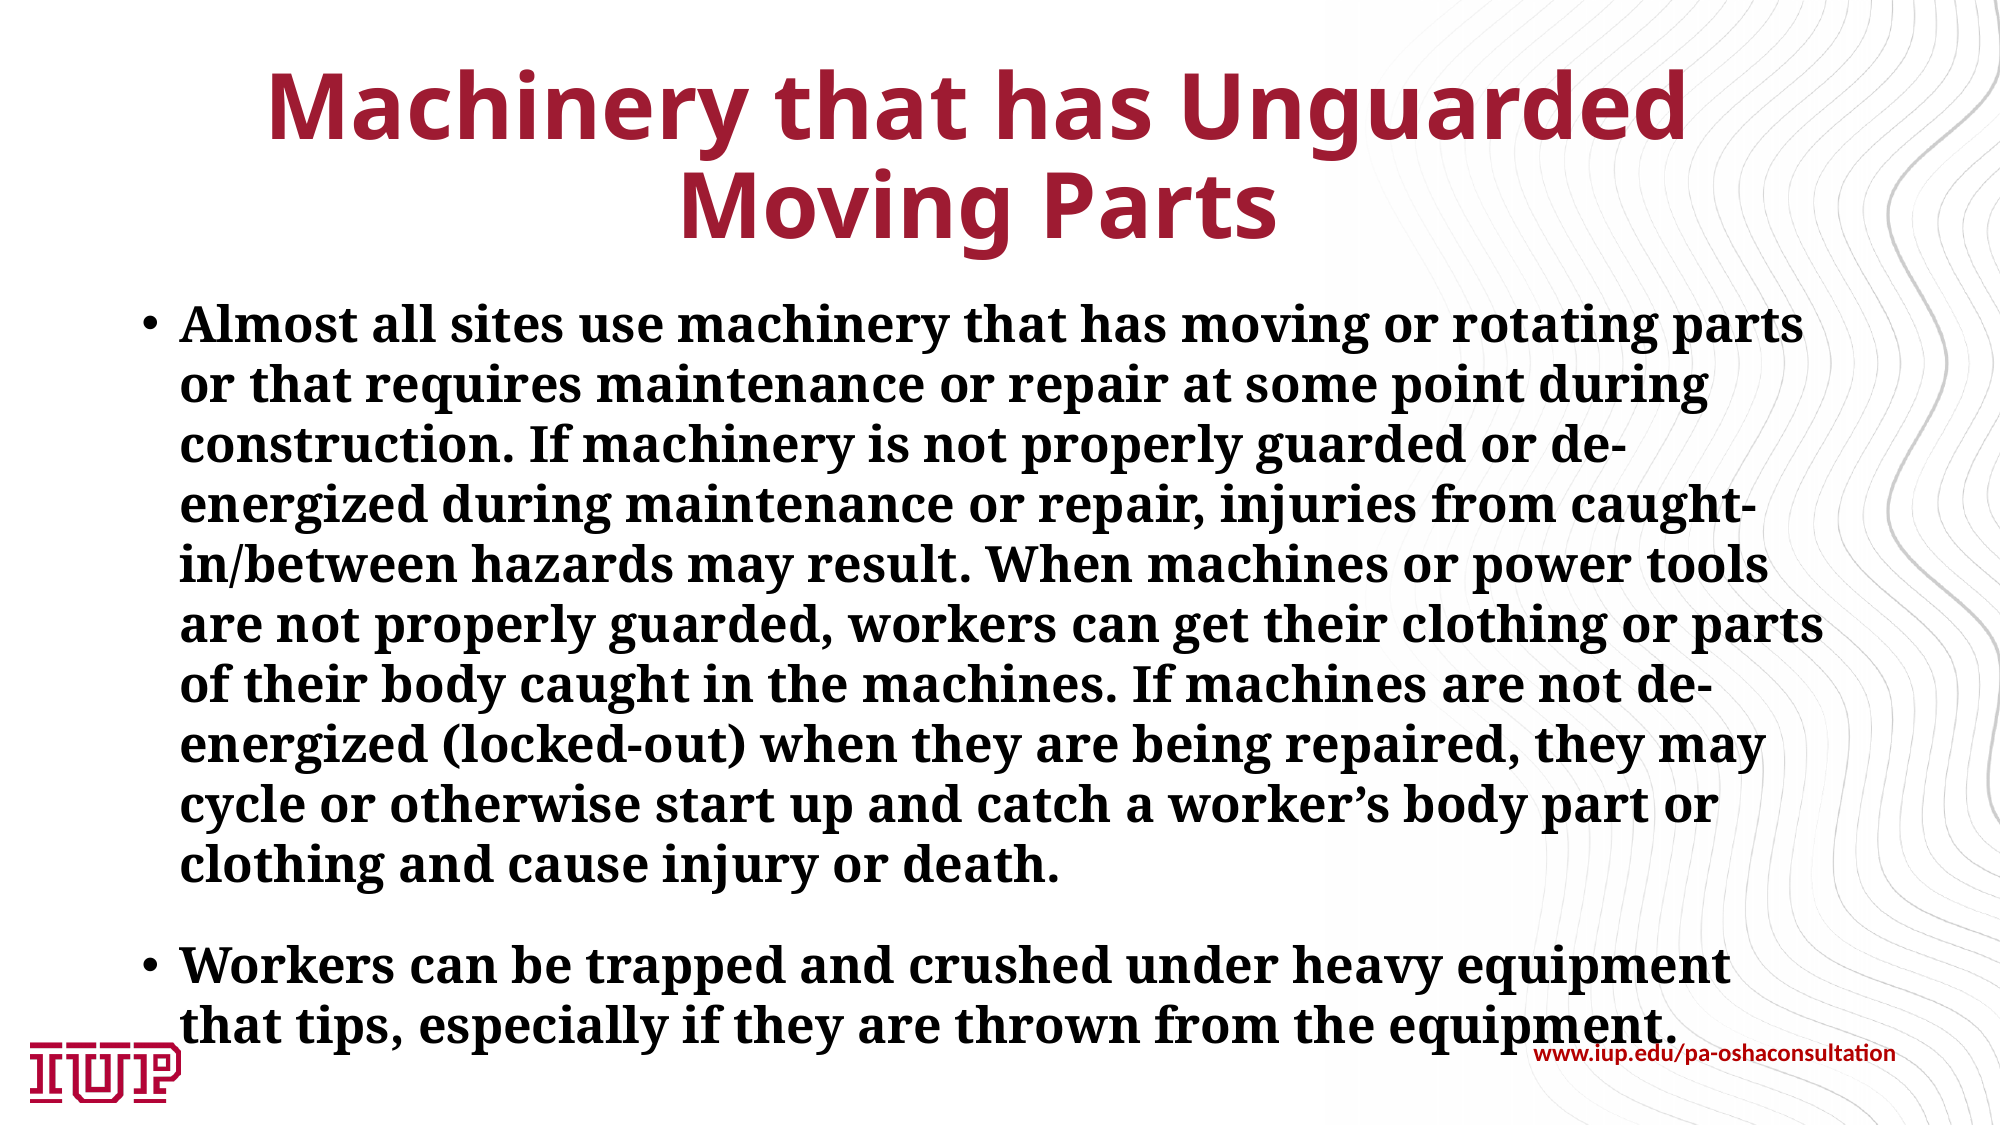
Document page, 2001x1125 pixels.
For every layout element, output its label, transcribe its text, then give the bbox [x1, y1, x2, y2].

list Almost all sites use machinery that has moving or rotating parts or that requires maintenance or repair at some point during construction. If machinery is not properly guarded or de-energized during maintenance or repair, injuries from caught-in/between hazards may result. When machines or power tools are not properly guarded, workers can get their clothing or parts of their body caught in the machines. If machines are not de-energized (locked-out) when they are being repaired, they may cycle or otherwise start up and catch a worker’s body part or clothing and cause injury or death. Workers can be trapped and crushed under heavy equipment that tips, especially if they are thrown from the equipment. [126, 284, 1852, 998]
text_box www.iup.edu/pa-oshaconsultation [1518, 1028, 1944, 1074]
picture [1299, 0, 2000, 1125]
title Machinery that has Unguarded Moving Parts [126, 50, 1830, 269]
